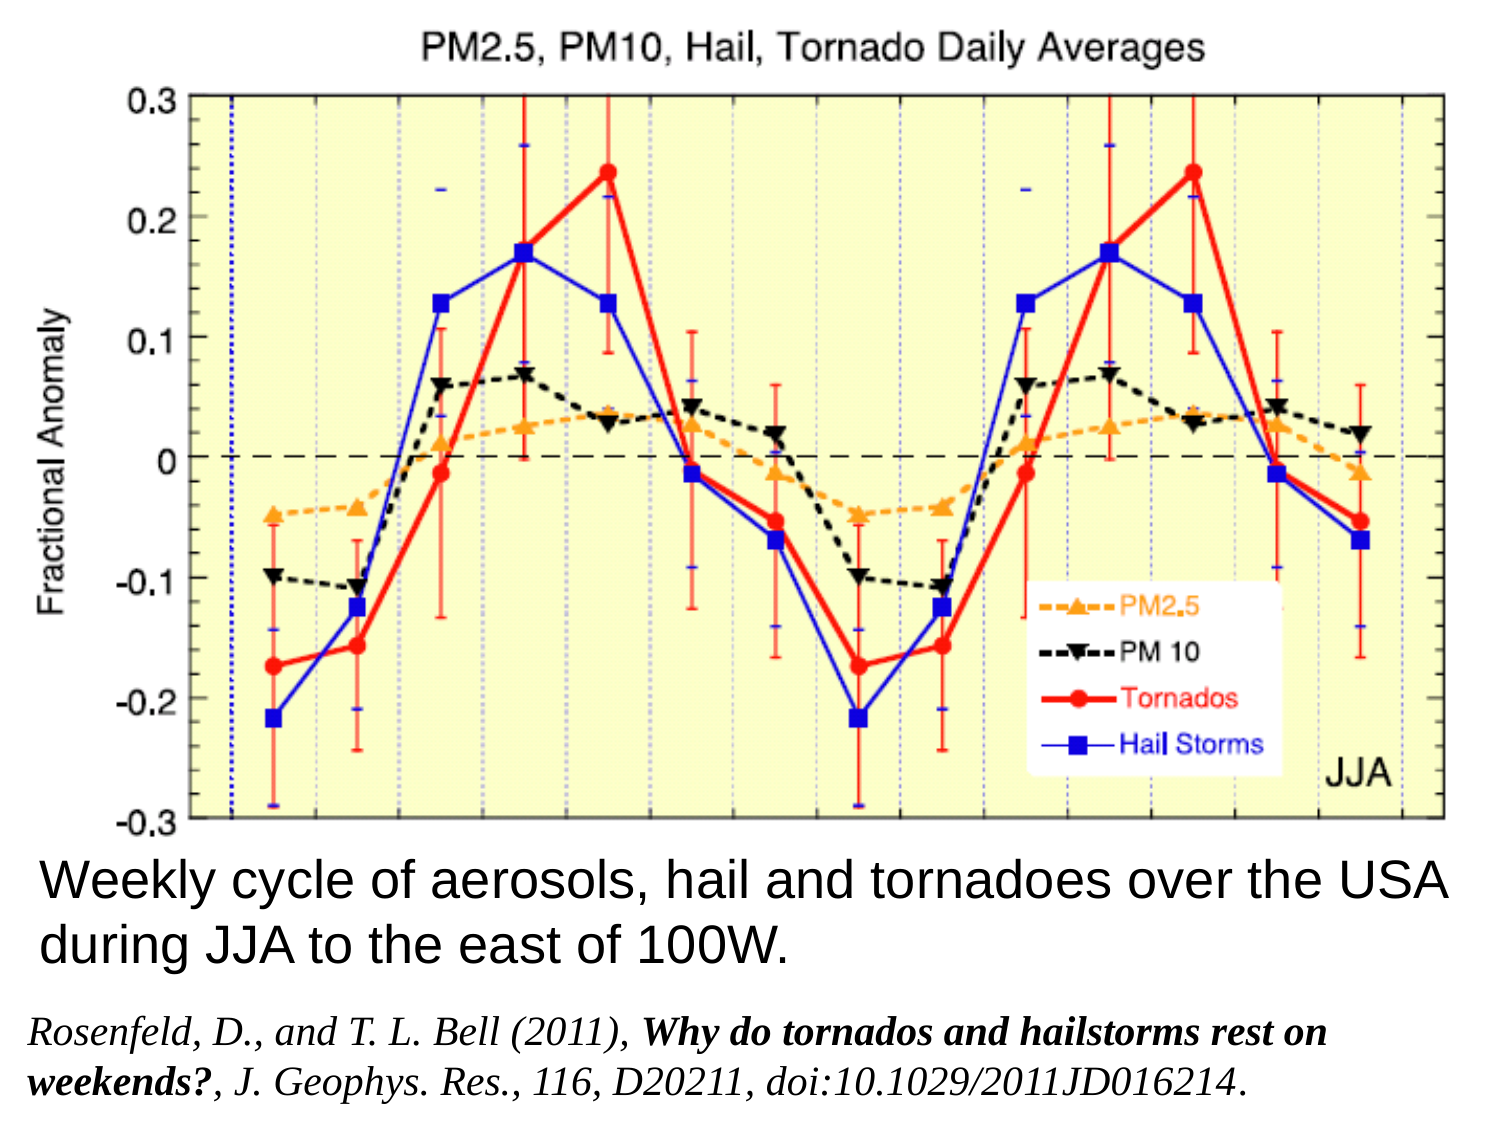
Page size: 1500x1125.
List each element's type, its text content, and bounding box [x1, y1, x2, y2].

text_box Weekly cycle of aerosols, hail and tornadoes over the USA during JJA to the east of 100W. [24, 837, 1500, 983]
text_box Rosenfeld, D., and T. L. Bell (2011), Why do tornados and hailstorms rest on weekends?, J. Geophys. Res., 116, D20211, doi:10.1029/2011JD016214. [12, 996, 1488, 1112]
picture [0, 0, 1476, 900]
